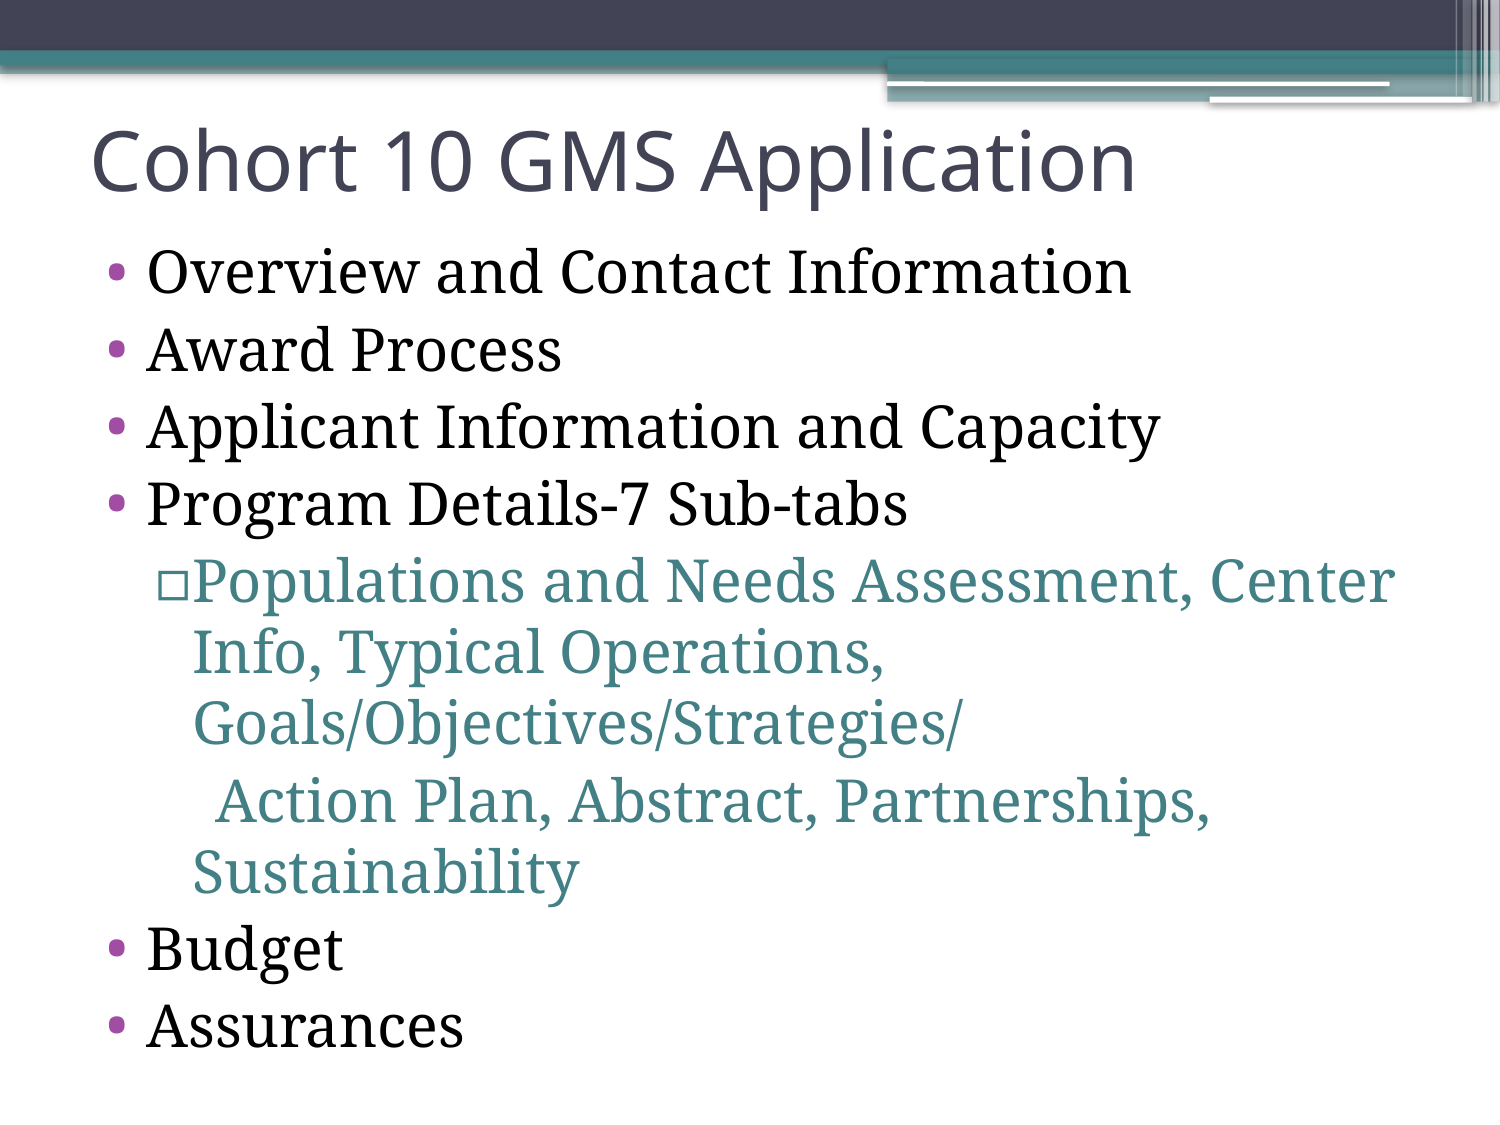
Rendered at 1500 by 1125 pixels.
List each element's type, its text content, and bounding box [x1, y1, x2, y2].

list Overview and Contact Information Award Process Applicant Information and Capacity Program Details-7 Sub-tabs Populations and Needs Assessment, Center Info, Typical Operations, Goals/Objectives/Strategies/ Action Plan, Abstract, Partnerships, Sustainability Budget Assurances [75, 227, 1425, 1071]
title Cohort 10 GMS Application [75, 96, 1454, 220]
